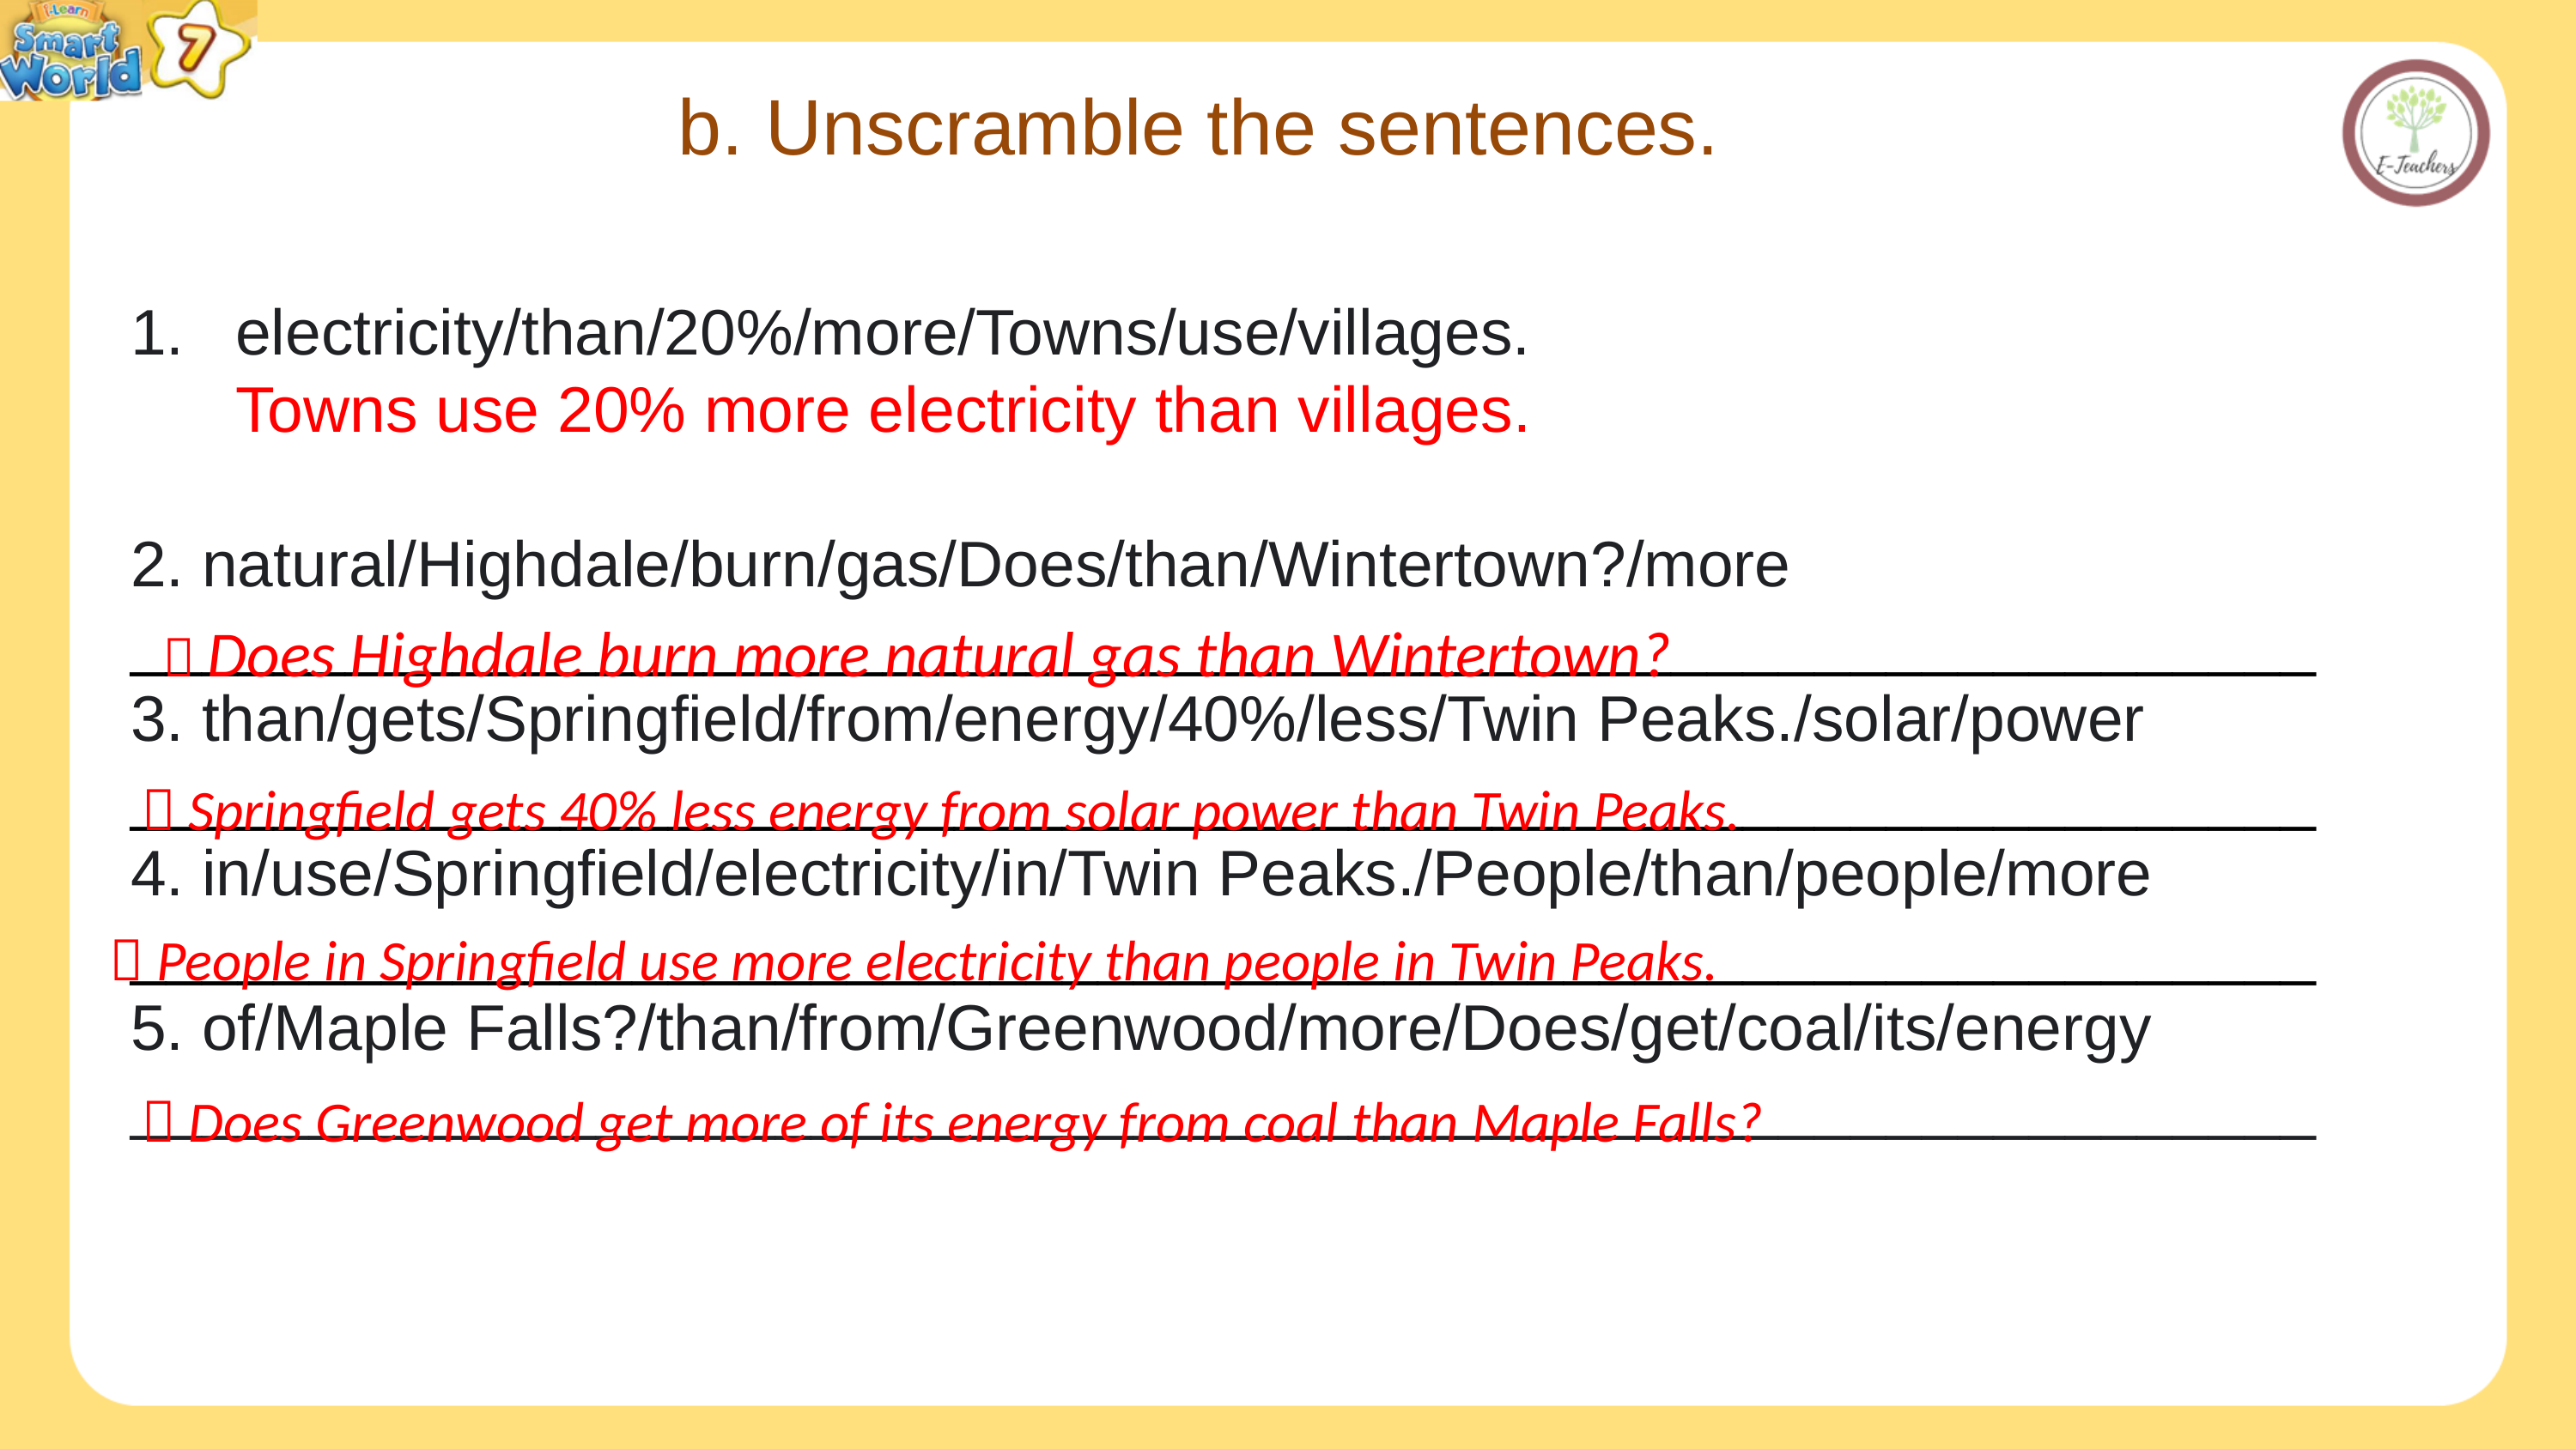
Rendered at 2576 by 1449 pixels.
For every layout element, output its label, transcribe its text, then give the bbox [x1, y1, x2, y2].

text_box  People in Springfield use more electricity than people in Twin Peaks. [96, 917, 2082, 999]
text_box  Springfield gets 40% less energy from solar power than Twin Peaks. [128, 767, 2061, 849]
text_box electricity/than/20%/more/Towns/use/villages. Towns use 20% more electricity than villages. 2. natural/Highdale/burn/gas/Does/than/Wintertown?/more _____________________________________________________________ 3. than/gets/Springfield/from/energy/40%/less/Twin Peaks./solar/power _____________________________________________________________ 4. in/use/Springfield/electricity/in/Twin Peaks./People/than/people/more _____________________________________________________________ 5. of/Maple Falls?/than/from/Greenwood/more/Does/get/coal/its/energy _____________________________________________________________ [118, 284, 2490, 1147]
text_box  Does Greenwood get more of its energy from coal than Maple Falls? [129, 1078, 2104, 1160]
picture [0, 0, 2576, 1449]
text_box b. Unscramble the sentences. [665, 70, 1868, 271]
text_box  Does Highdale burn more natural gas than Wintertown? [149, 606, 1889, 696]
